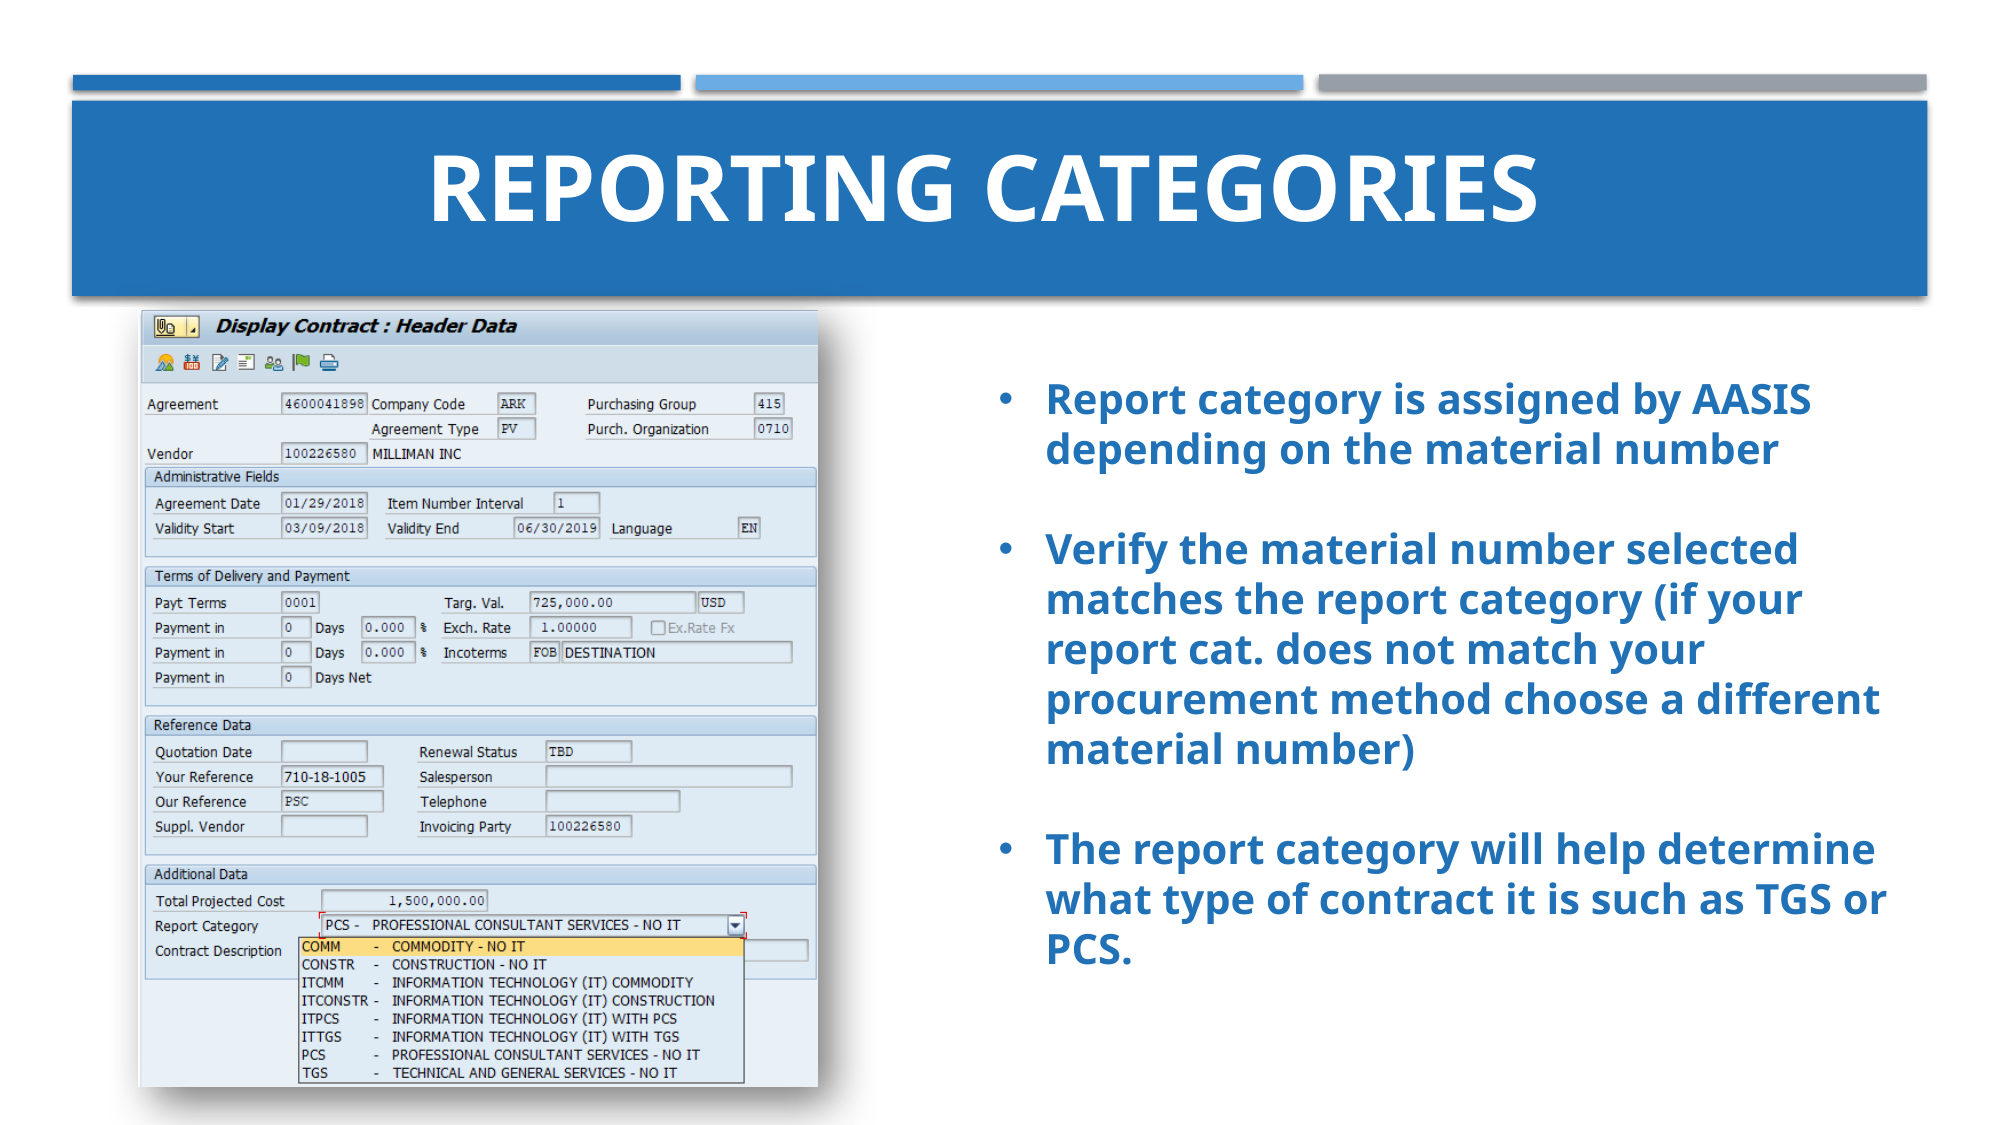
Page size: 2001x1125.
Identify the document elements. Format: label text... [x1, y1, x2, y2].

text_box Report category is assigned by AASIS depending on the material number Verify the material number selected matches the report category (if your report cat. does not match your procurement method choose a different material number) The report category will help determine what type of contract it is such as TGS or PCS. [983, 365, 1928, 1026]
picture [137, 310, 818, 1088]
title Reporting Categories [138, 141, 1830, 248]
